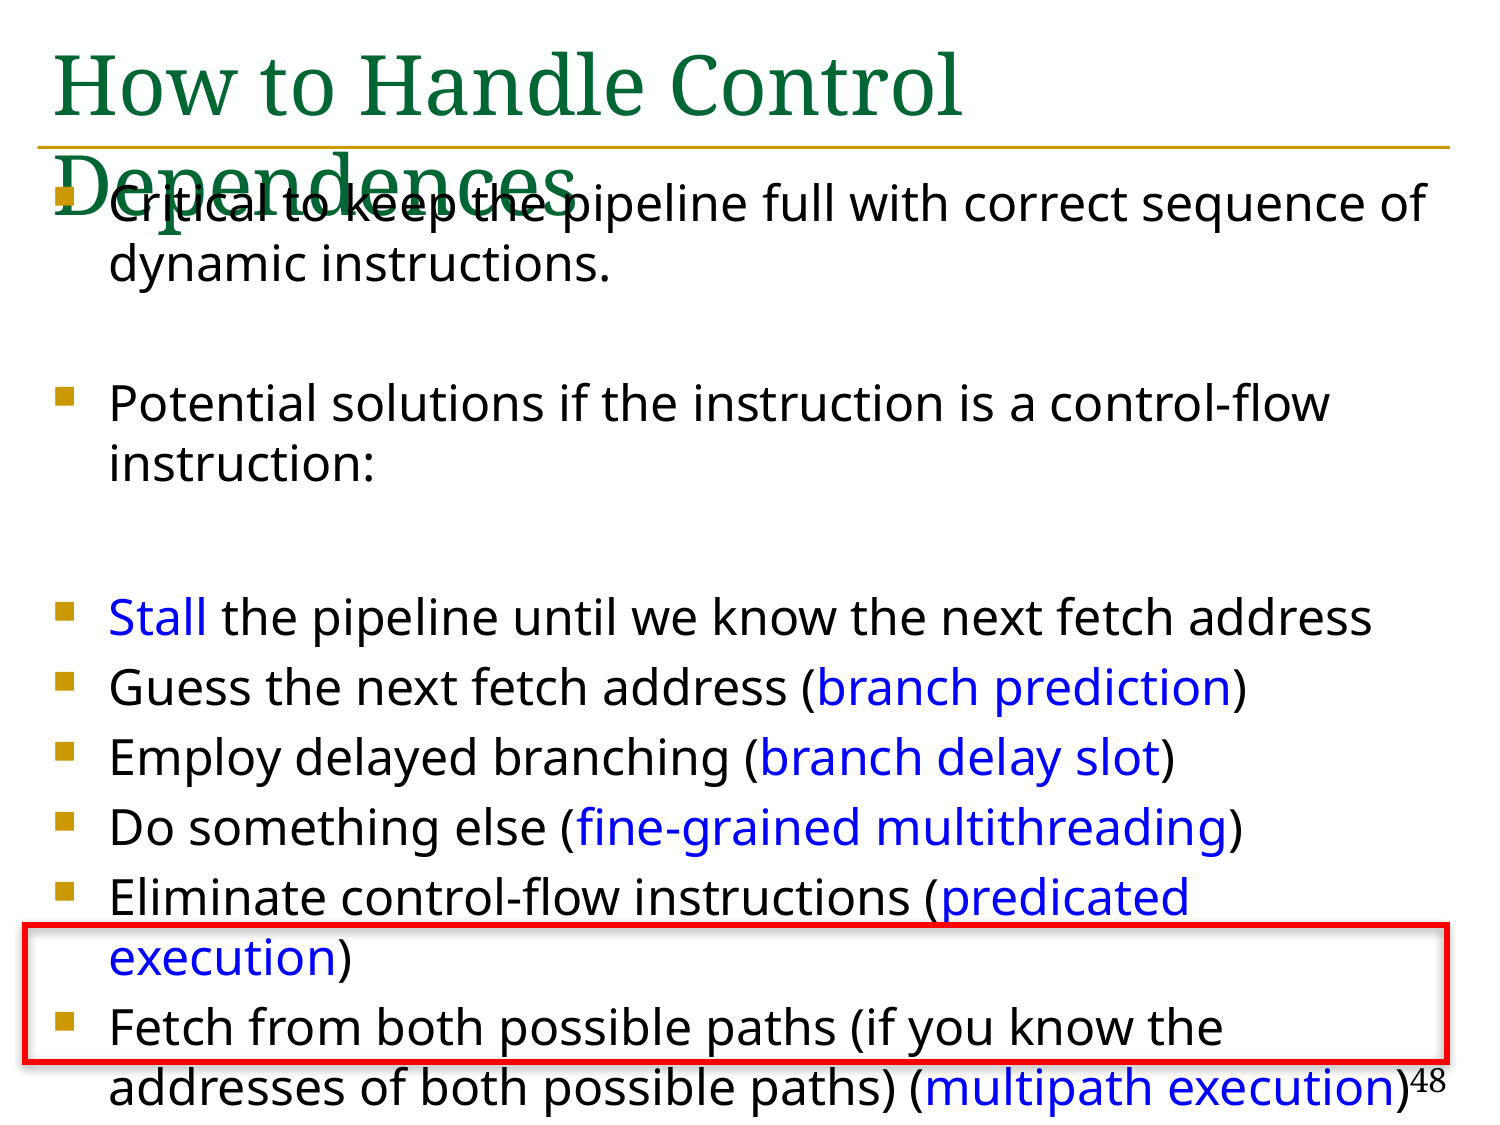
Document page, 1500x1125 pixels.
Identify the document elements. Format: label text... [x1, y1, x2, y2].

list Critical to keep the pipeline full with correct sequence of dynamic instructions. Potential solutions if the instruction is a control-flow instruction: Stall the pipeline until we know the next fetch address Guess the next fetch address (branch prediction) Employ delayed branching (branch delay slot) Do something else (fine-grained multithreading) Eliminate control-flow instructions (predicated execution) Fetch from both possible paths (if you know the addresses of both possible paths) (multipath execution) [37, 163, 1450, 925]
slide_number 48 [1111, 1036, 1462, 1112]
title How to Handle Control Dependences [37, 24, 1450, 163]
text_box [24, 924, 1448, 1063]
